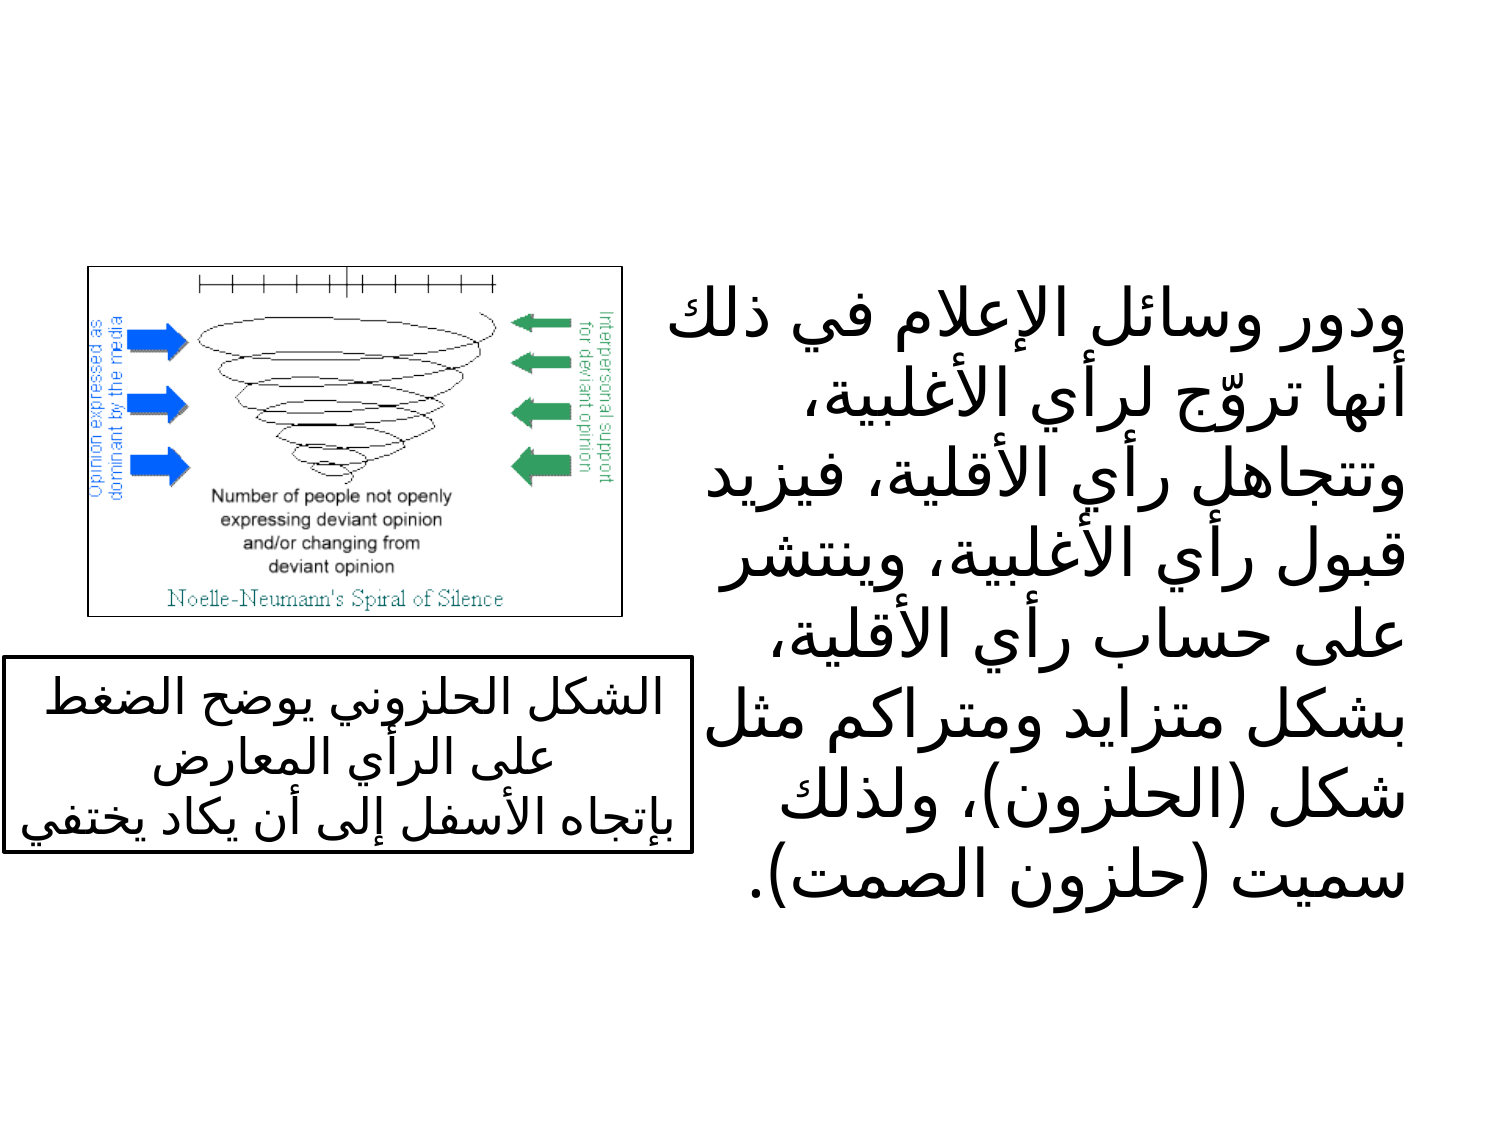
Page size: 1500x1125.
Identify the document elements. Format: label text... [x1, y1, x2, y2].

list ودور وسائل الإعلام في ذلك أنها تروّج لرأي الأغلبية، وتتجاهل رأي الأقلية، فيزيد قبول رأي الأغلبية، وينتشر على حساب رأي الأقلية، بشكل متزايد ومتراكم مثل شكل (الحلزون)، ولذلك سميت (حلزون الصمت). [608, 262, 1425, 1005]
text_box الشكل الحلزوني يوضح الضغط على الرأي المعارض بإتجاه الأسفل إلى أن يكاد يختفي [2, 655, 694, 854]
picture [88, 266, 622, 616]
